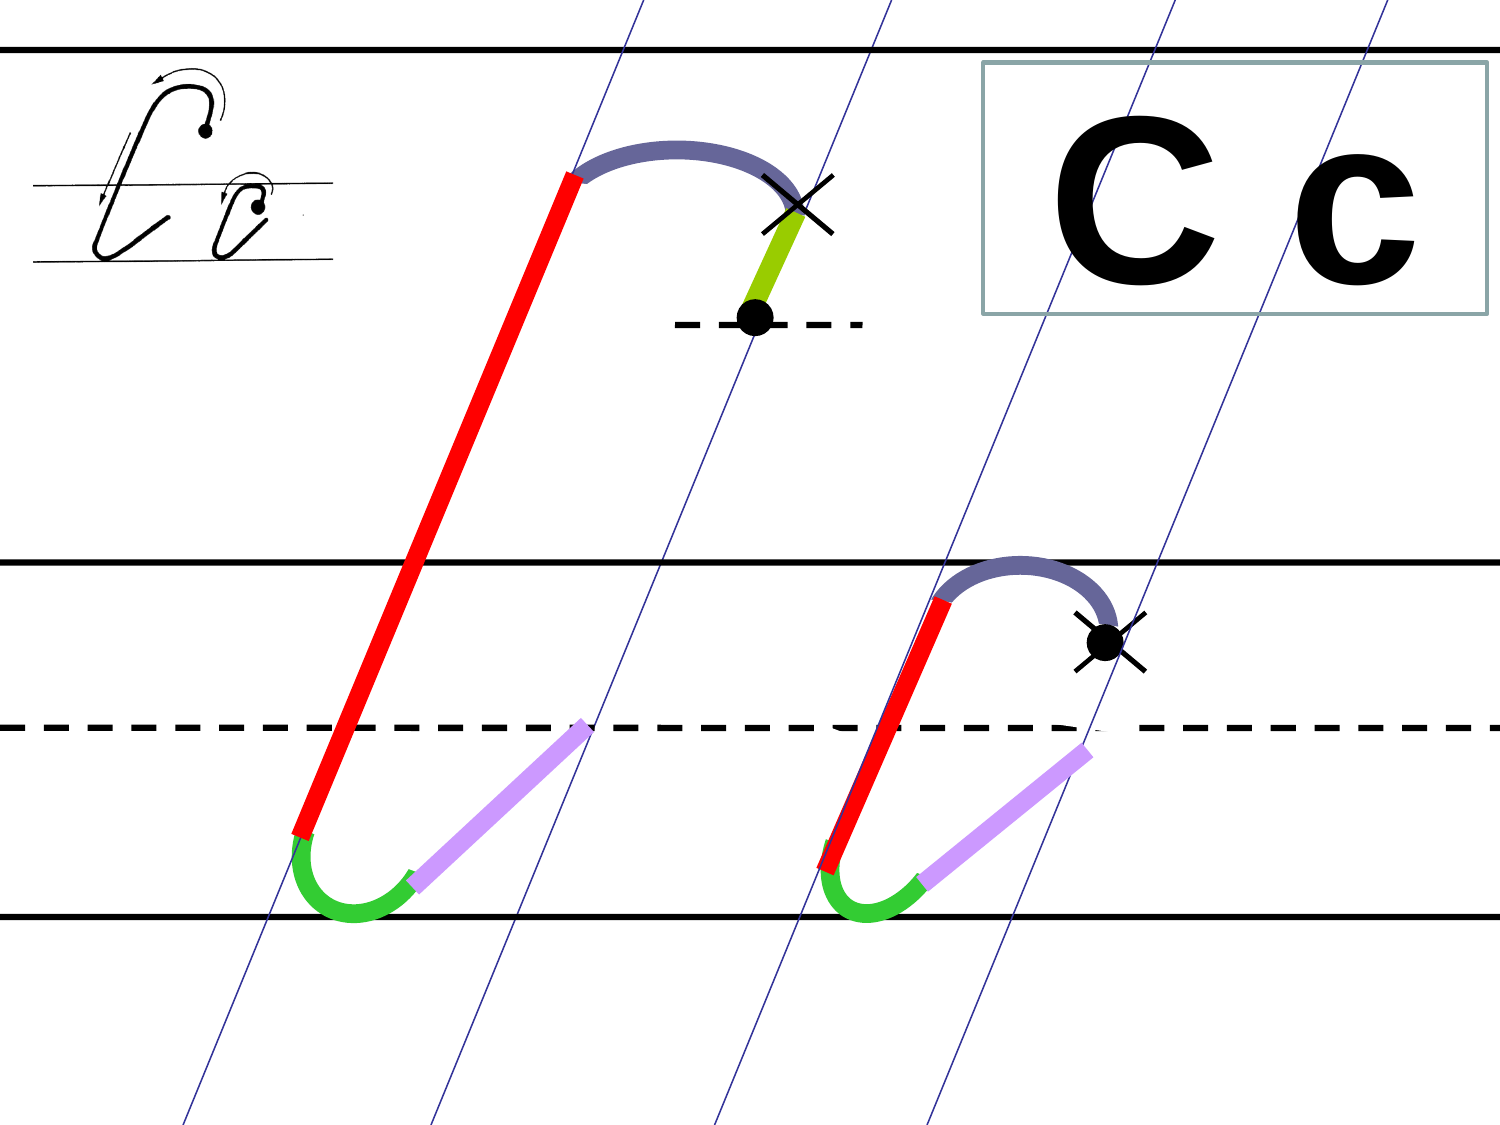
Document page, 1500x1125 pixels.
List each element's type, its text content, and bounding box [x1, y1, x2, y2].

text_box [261, 726, 499, 891]
text_box [737, 300, 773, 336]
text_box [791, 726, 1007, 893]
text_box [507, 256, 740, 373]
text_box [524, 149, 826, 293]
text_box [830, 843, 926, 914]
text_box С с [981, 60, 1489, 316]
text_box [998, 716, 1130, 735]
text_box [762, 174, 834, 235]
picture [32, 45, 334, 283]
text_box [301, 831, 418, 914]
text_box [1074, 612, 1146, 672]
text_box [906, 565, 1132, 708]
